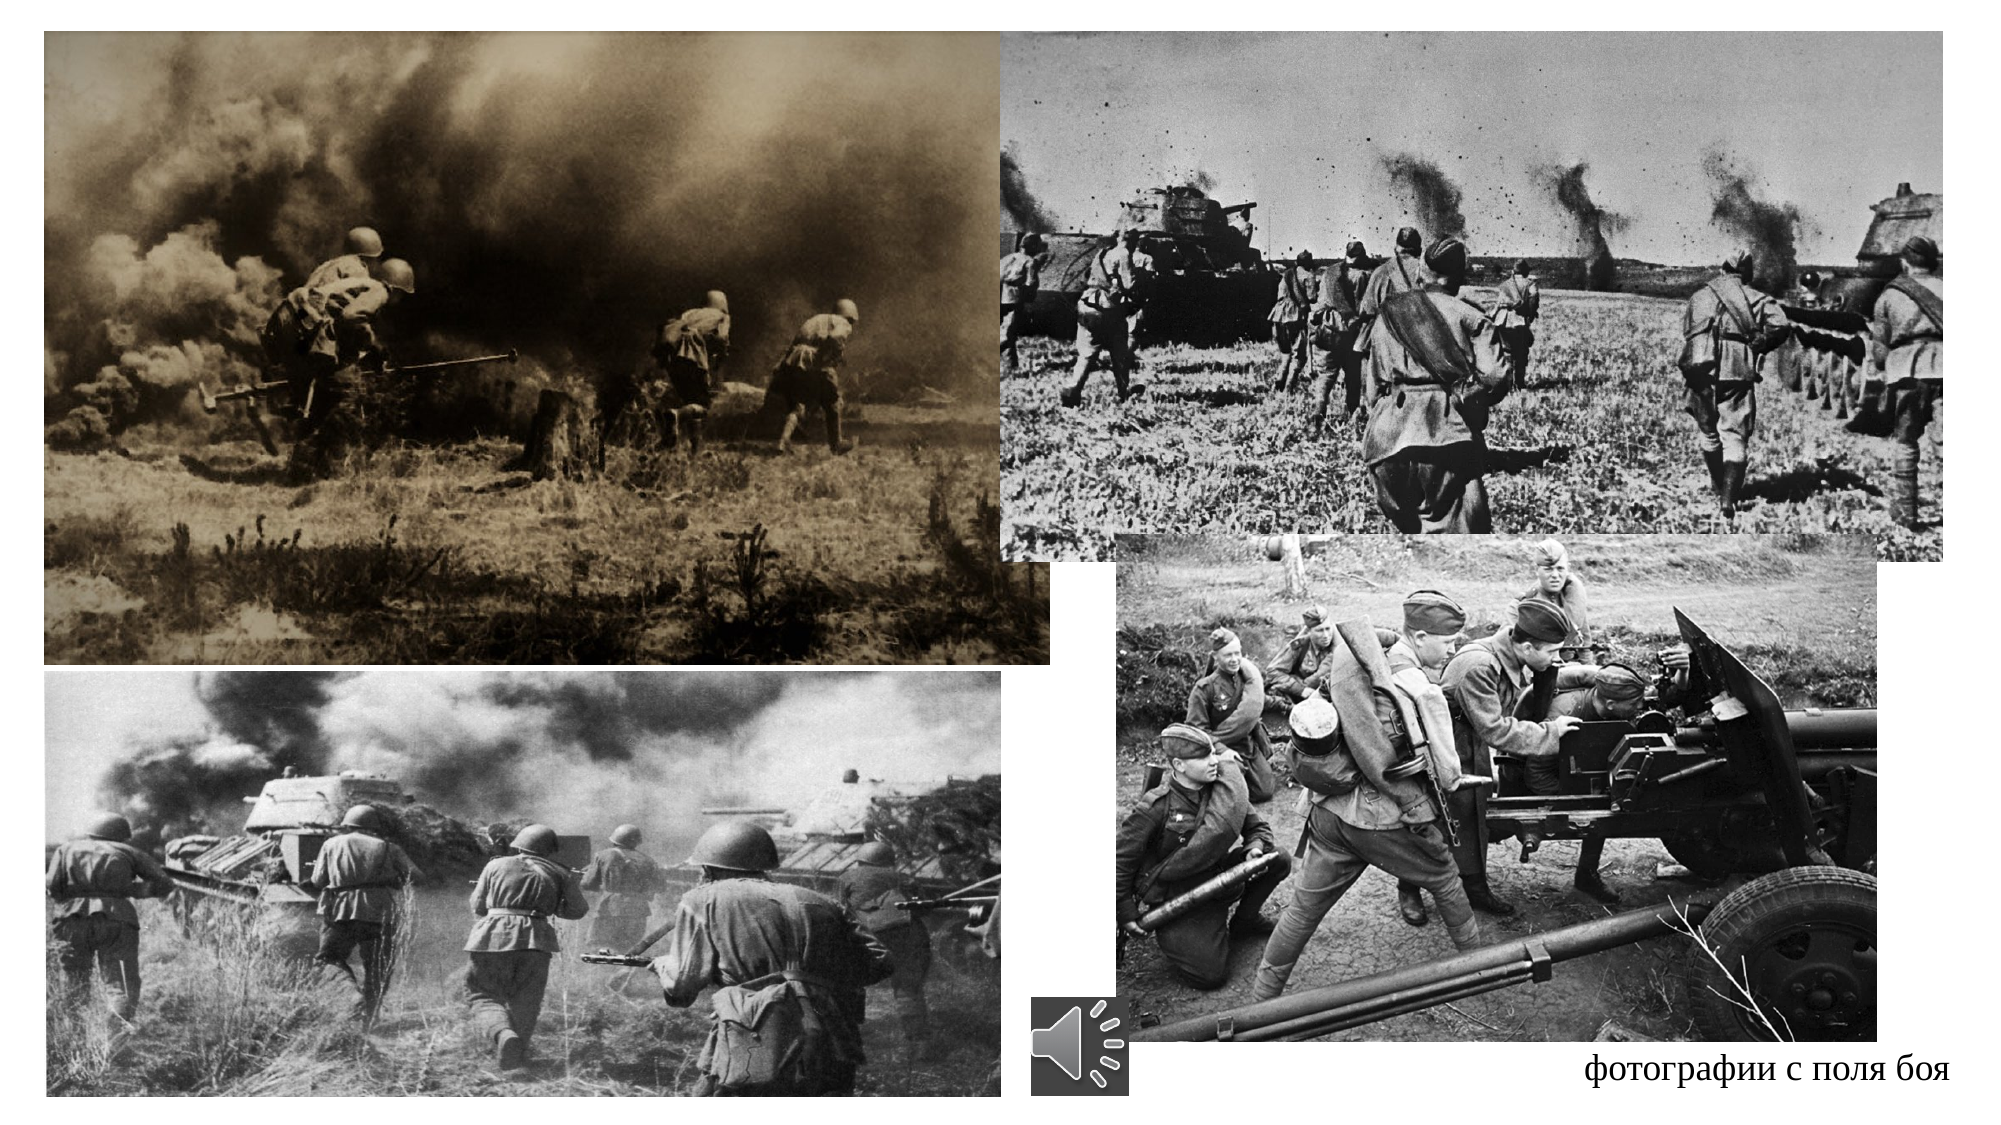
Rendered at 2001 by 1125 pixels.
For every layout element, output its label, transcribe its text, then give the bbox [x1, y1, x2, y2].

picture [44, 671, 1001, 1097]
text_box фотографии с поля боя [1569, 1035, 1966, 1096]
picture [44, 31, 1943, 1097]
